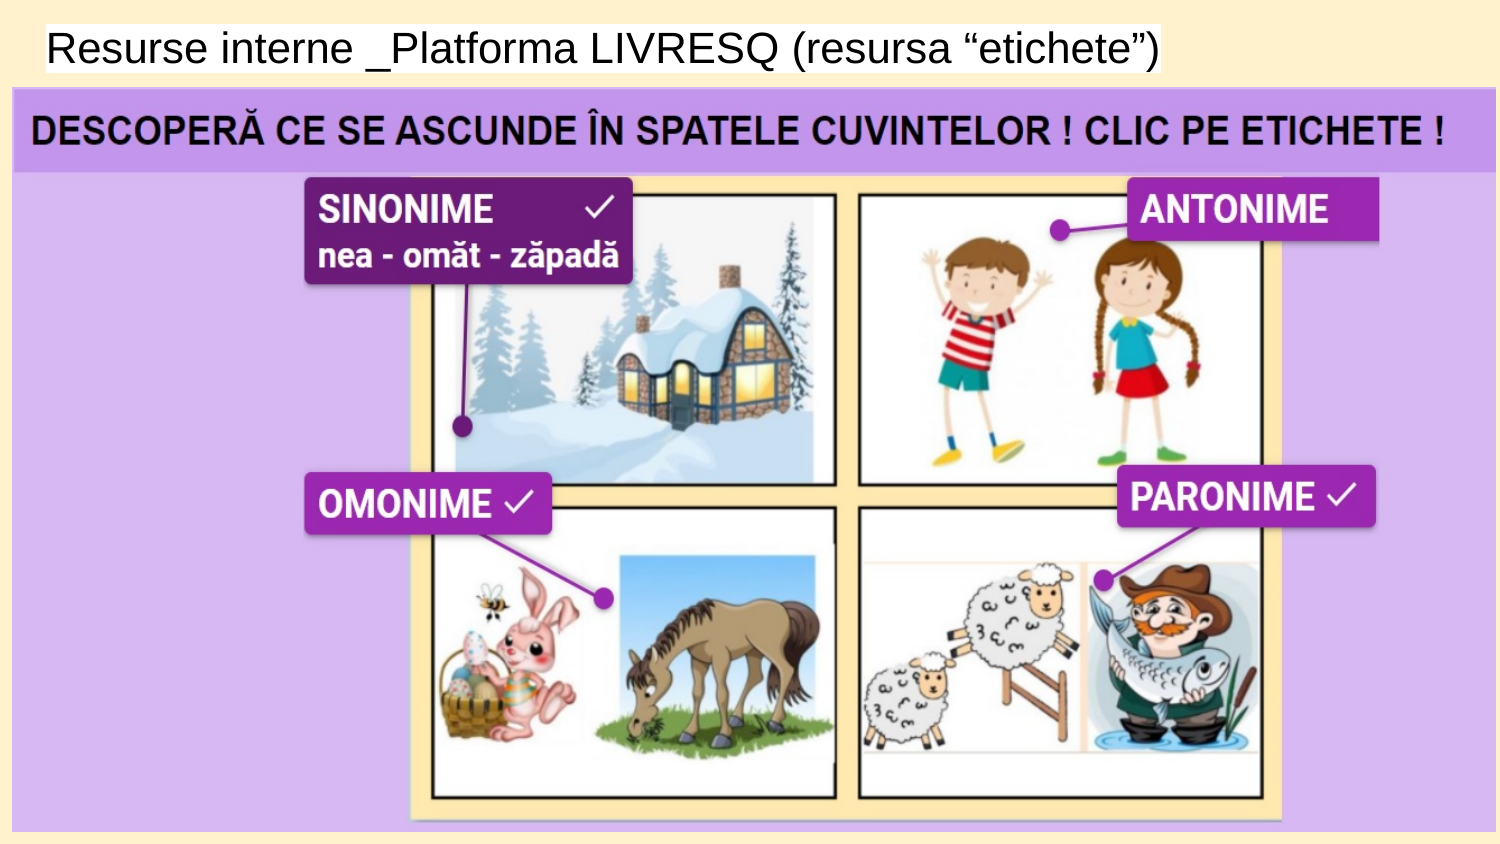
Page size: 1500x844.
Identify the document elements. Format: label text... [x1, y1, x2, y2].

title Resurse interne _Platforma LIVRESQ (resursa “etichete”) [30, 4, 1346, 86]
picture [12, 87, 1496, 832]
